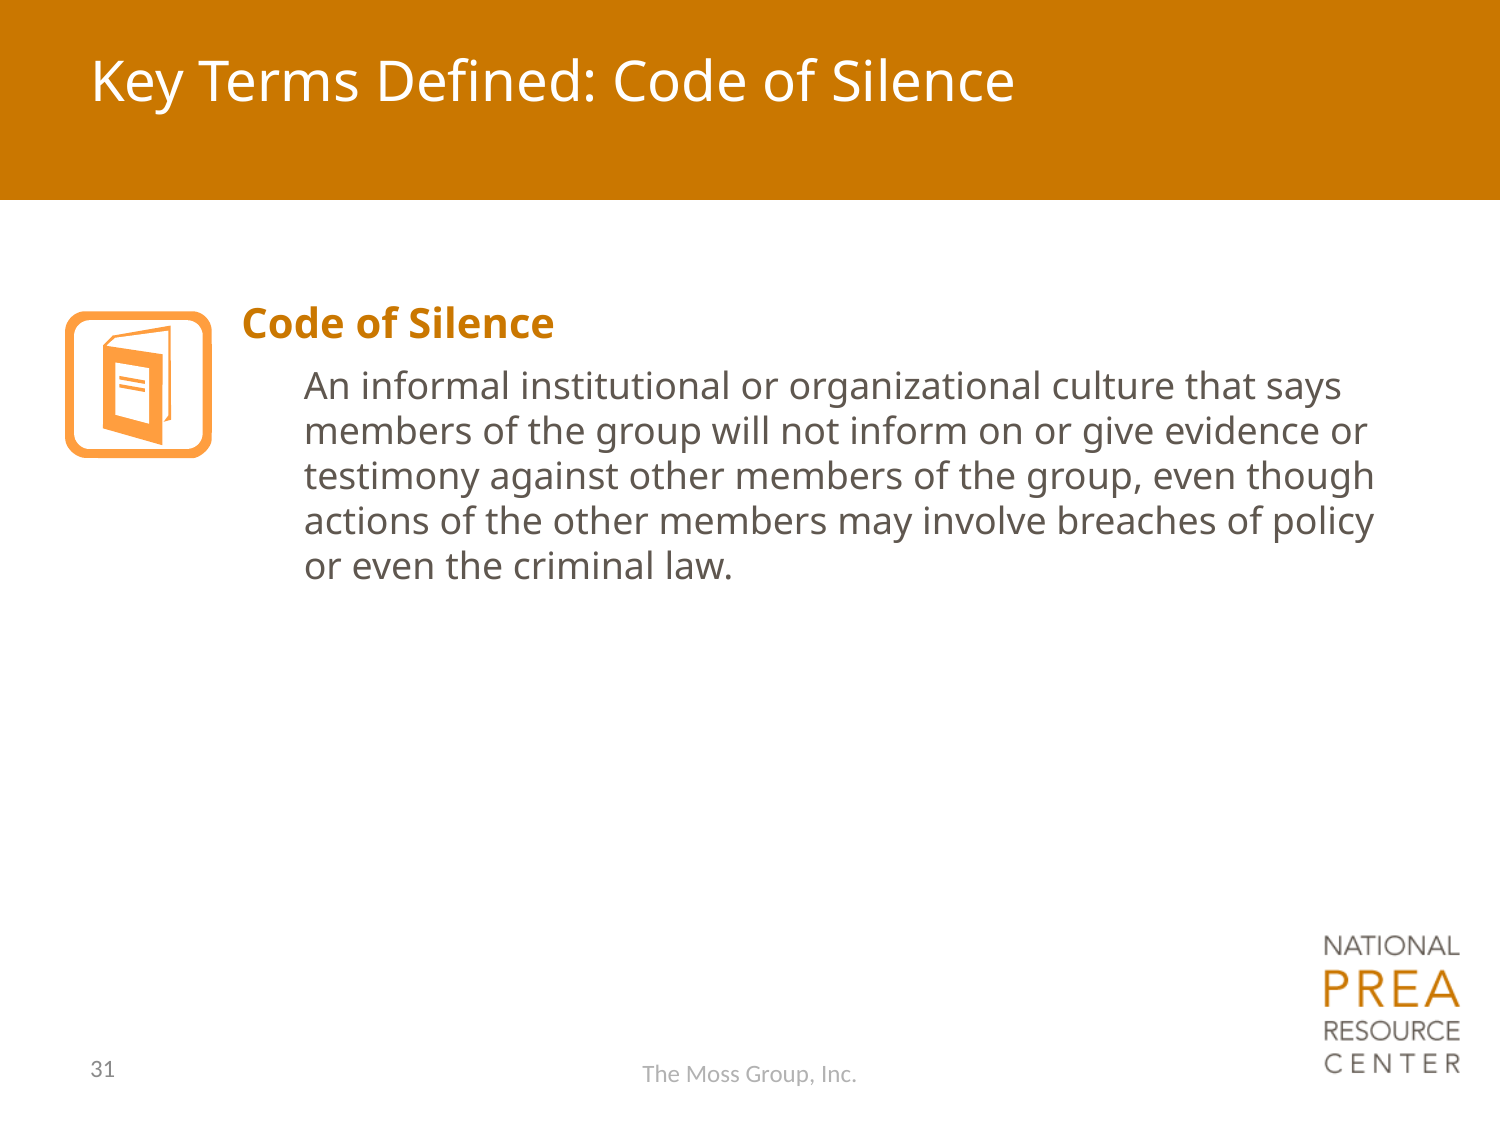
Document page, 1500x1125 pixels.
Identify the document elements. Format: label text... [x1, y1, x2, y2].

list Code of Silence [226, 283, 1338, 355]
picture [1312, 924, 1474, 1086]
list An informal institutional or organizational culture that says members of the group will not inform on or give evidence or testimony against other members of the group, even though actions of the other members may involve breaches of policy or even the criminal law. [288, 354, 1400, 1005]
slide_number 31 [75, 1037, 425, 1098]
picture [64, 311, 213, 459]
title Key Terms Defined: Code of Silence [75, 13, 1425, 160]
footer The Moss Group, Inc. [512, 1042, 988, 1103]
